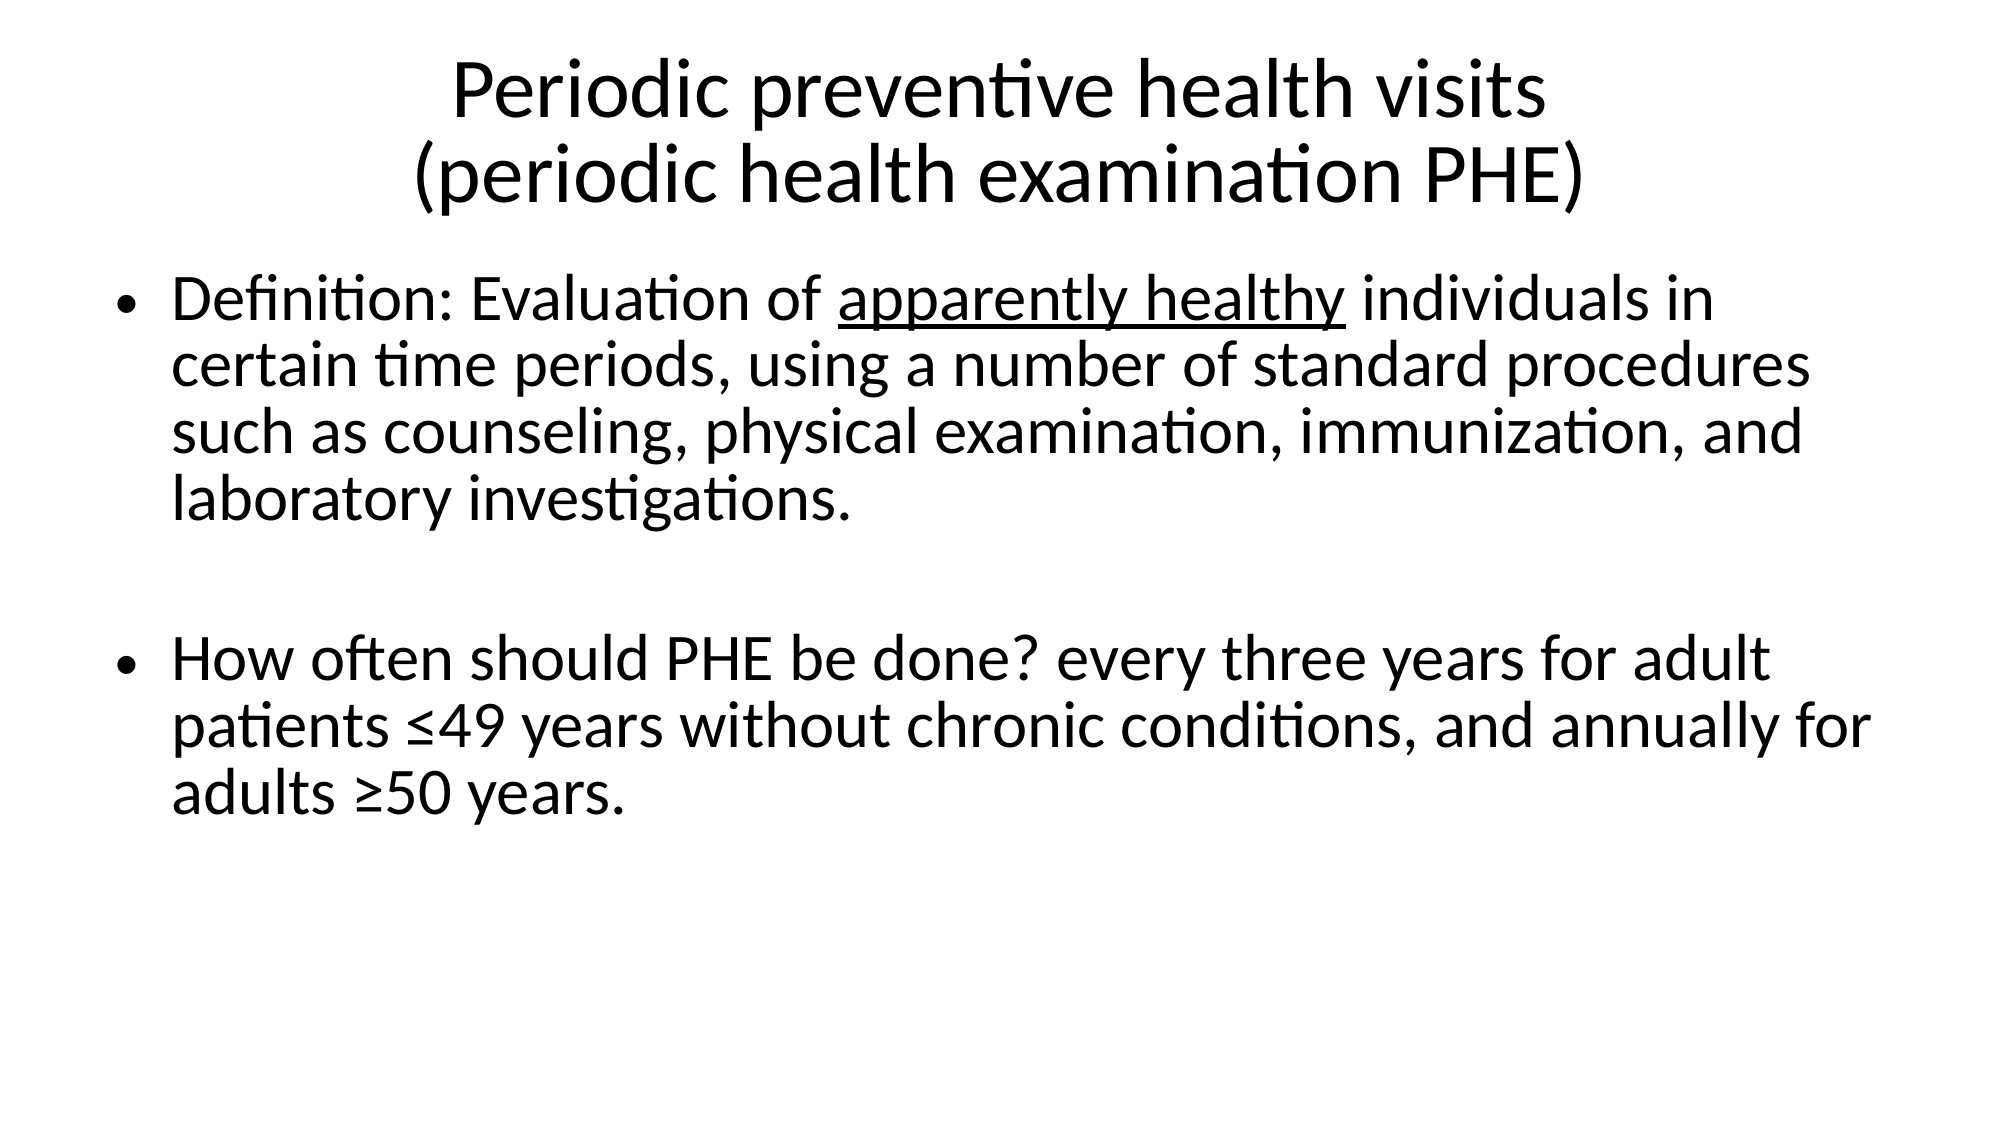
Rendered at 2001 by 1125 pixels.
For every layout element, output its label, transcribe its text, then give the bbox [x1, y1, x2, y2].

title Periodic preventive health visits (periodic health examination PHE) [99, 45, 1900, 233]
list Definition: Evaluation of apparently healthy individuals in certain time periods, using a number of standard procedures such as counseling, physical examination, immunization, and laboratory investigations. How often should PHE be done? every three years for adult patients ≤49 years without chronic conditions, and annually for adults ≥50 years. [99, 262, 1900, 1005]
